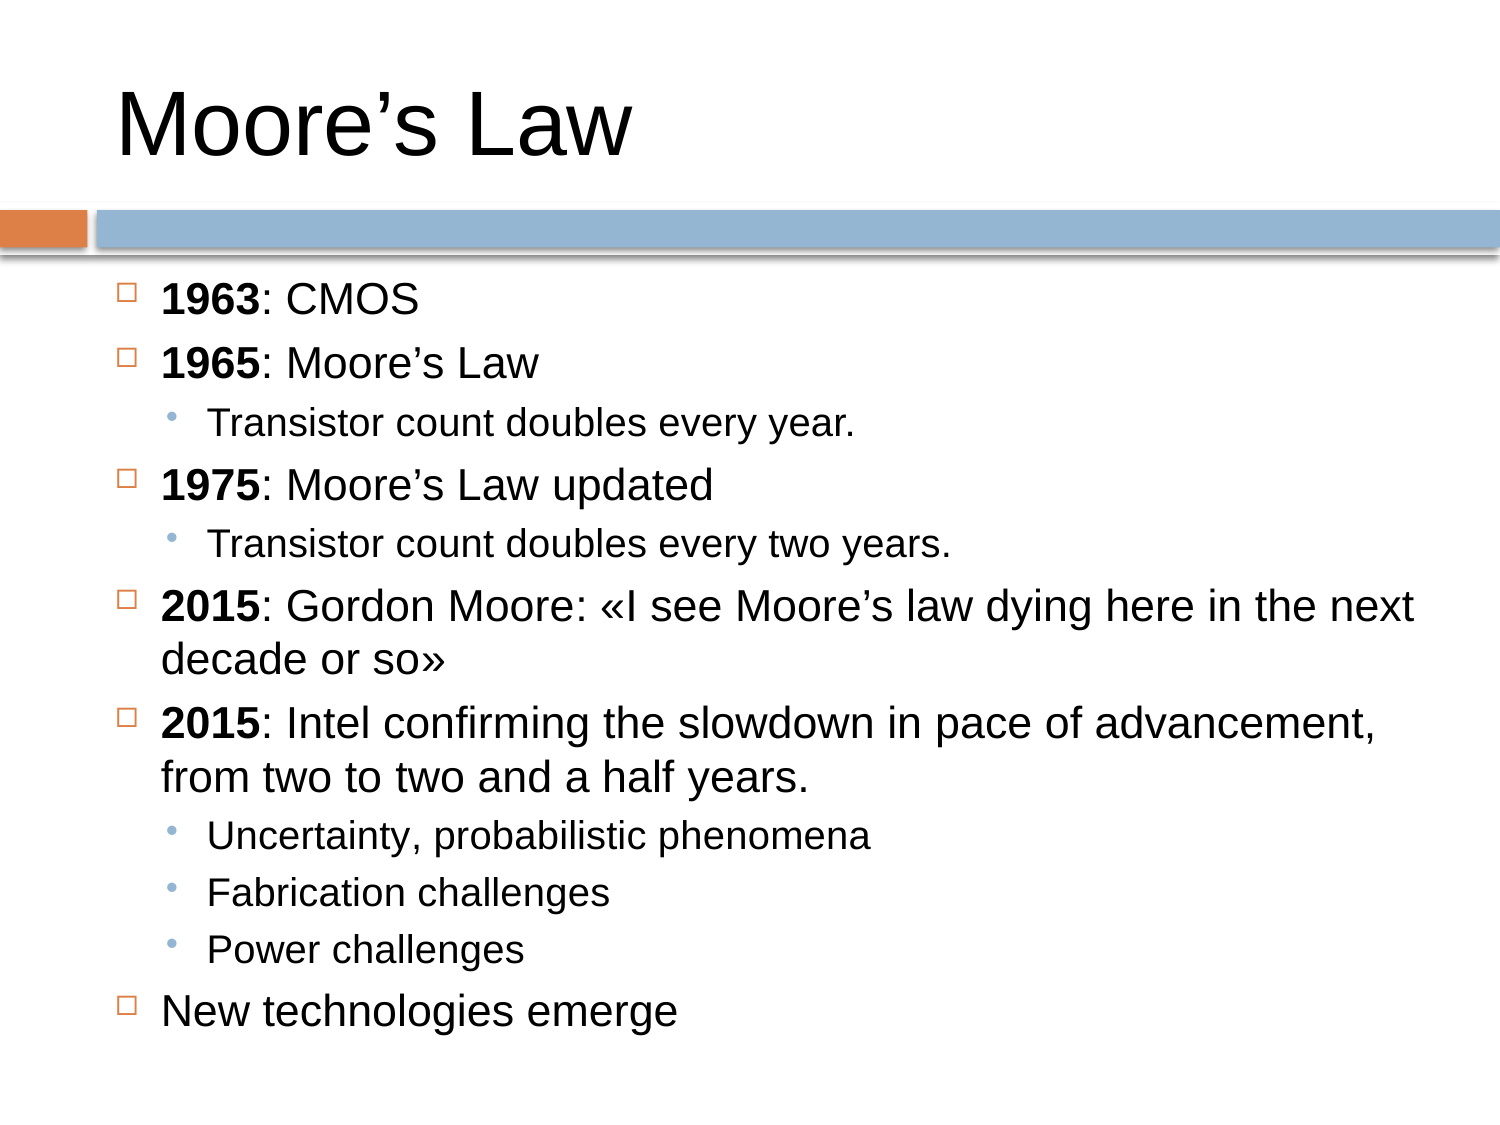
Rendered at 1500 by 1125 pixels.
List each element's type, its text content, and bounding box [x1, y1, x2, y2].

title Moore’s Law [100, 37, 1438, 200]
list 1963: CMOS 1965: Moore’s Law Transistor count doubles every year. 1975: Moore’s Law updated Transistor count doubles every two years. 2015: Gordon Moore: «I see Moore’s law dying here in the next decade or so» 2015: Intel confirming the slowdown in pace of advancement, from two to two and a half years. Uncertainty, probabilistic phenomena Fabrication challenges Power challenges New technologies emerge [100, 262, 1438, 1050]
